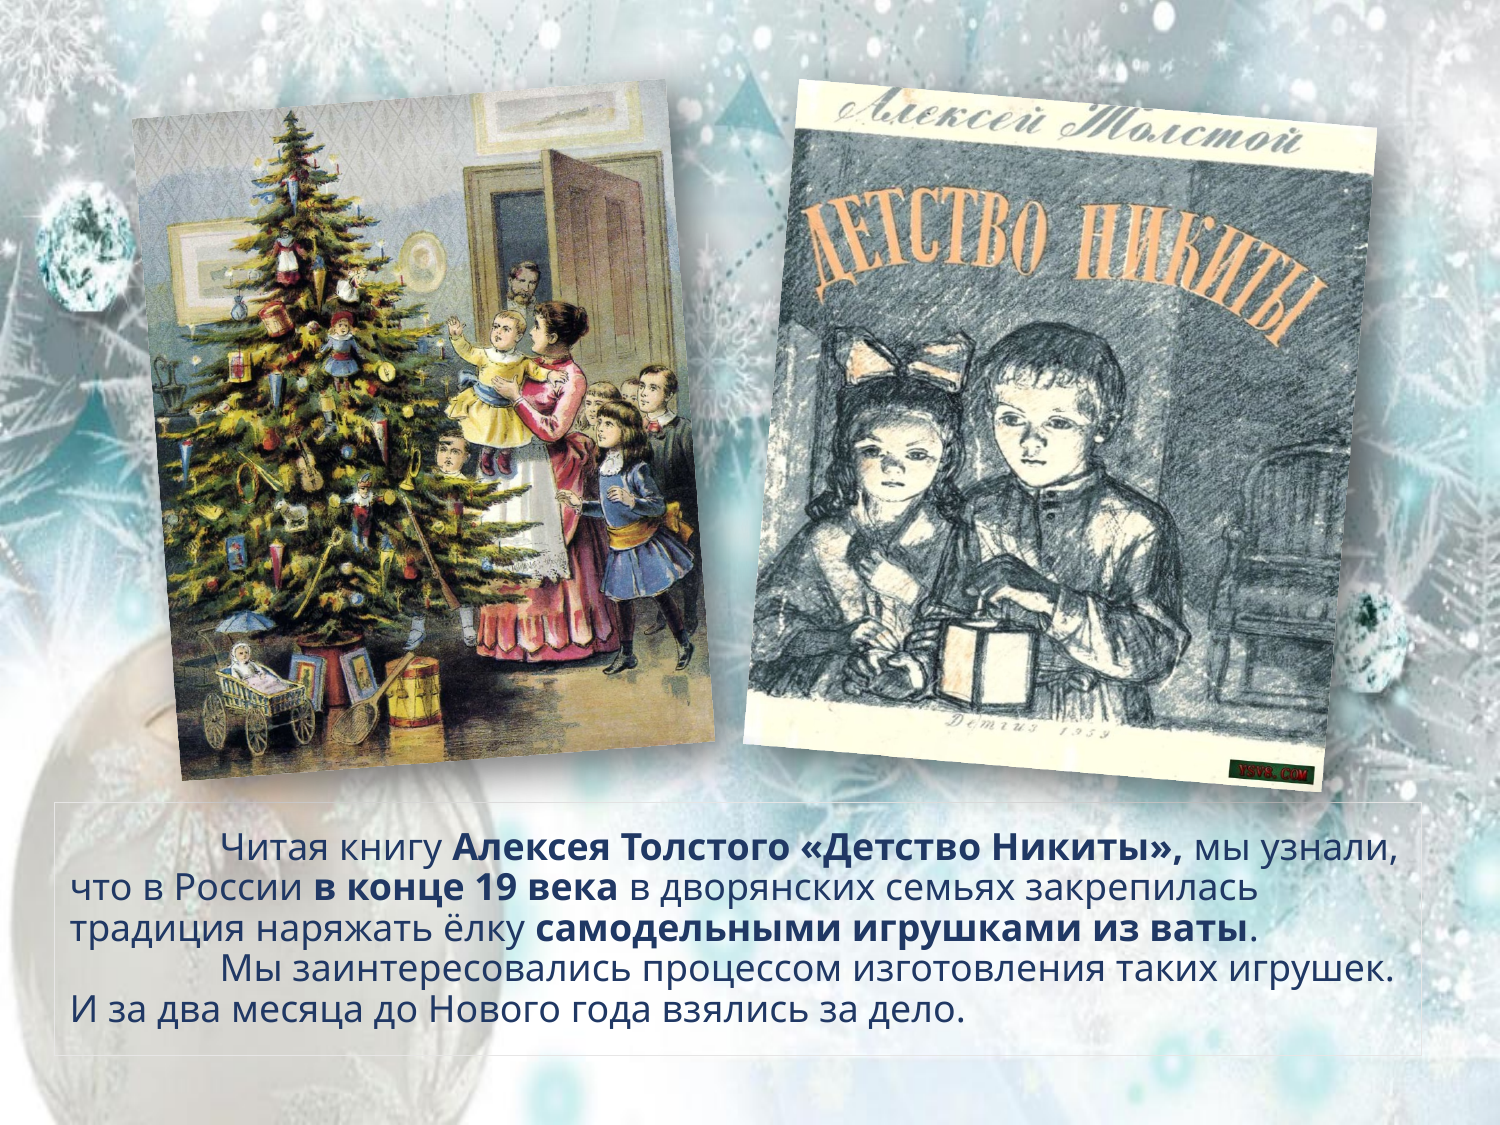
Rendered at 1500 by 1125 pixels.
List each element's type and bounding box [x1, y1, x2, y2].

picture [0, 0, 1500, 1125]
list [155, 97, 691, 762]
